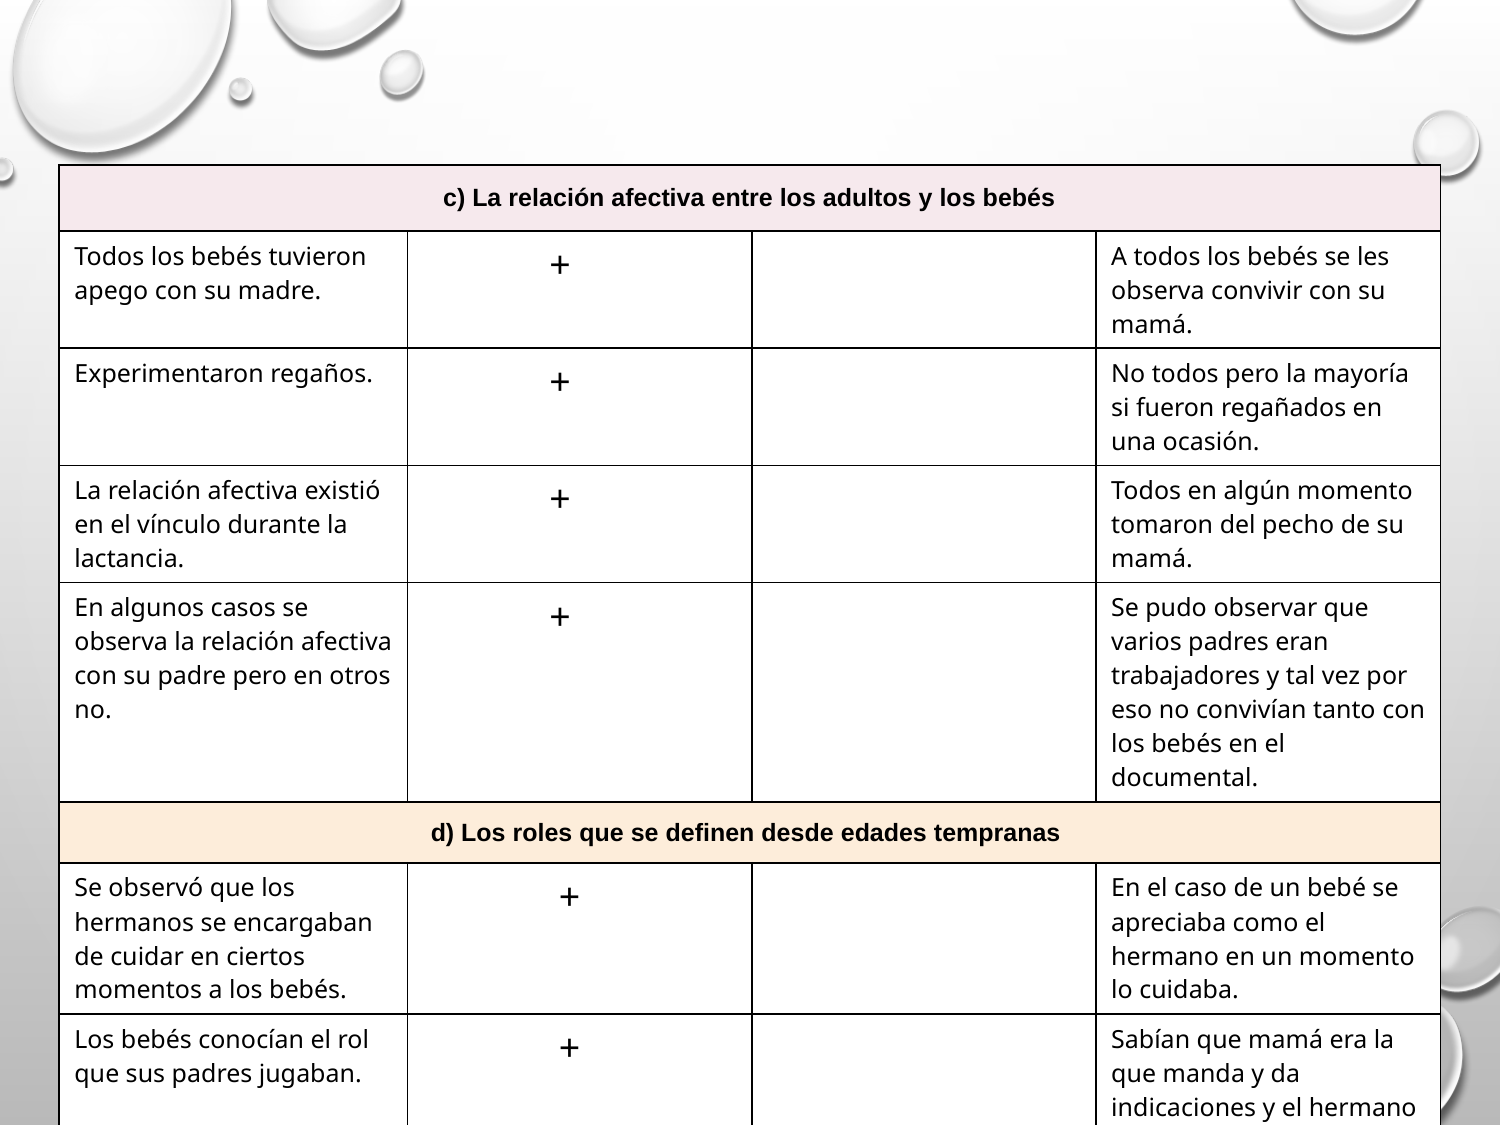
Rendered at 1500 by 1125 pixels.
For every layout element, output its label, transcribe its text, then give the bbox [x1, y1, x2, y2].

table_cell [753, 583, 1095, 801]
table_cell Experimentaron regaños. [60, 349, 407, 465]
table_cell [753, 232, 1095, 347]
table_cell [753, 1015, 1095, 1125]
table_cell Todos en algún momento tomaron del pecho de su mamá. [1097, 466, 1440, 582]
table_cell [753, 864, 1095, 1013]
table_cell [753, 349, 1095, 465]
picture [0, 0, 1500, 1125]
table_cell La relación afectiva existió en el vínculo durante la lactancia. [60, 466, 407, 582]
table_cell Los bebés conocían el rol que sus padres jugaban. [60, 1015, 407, 1125]
table_cell Todos los bebés tuvieron apego con su madre. [60, 232, 407, 347]
table_cell + [408, 349, 751, 465]
table_cell Sabían que mamá era la que manda y da indicaciones y el hermano es quién juega. [1097, 1015, 1440, 1125]
table_cell En el caso de un bebé se apreciaba como el hermano en un momento lo cuidaba. [1097, 864, 1440, 1013]
table_cell [753, 466, 1095, 582]
table_cell + [408, 583, 751, 801]
table_cell + [408, 1015, 751, 1125]
table_cell En algunos casos se observa la relación afectiva con su padre pero en otros no. [60, 583, 407, 801]
table_cell Se observó que los hermanos se encargaban de cuidar en ciertos momentos a los bebés. [60, 864, 407, 1013]
table_cell + [408, 466, 751, 582]
table_cell No todos pero la mayoría si fueron regañados en una ocasión. [1097, 349, 1440, 465]
table_cell + [408, 864, 751, 1013]
table_cell A todos los bebés se les observa convivir con su mamá. [1097, 232, 1440, 347]
table_cell d) Los roles que se definen desde edades tempranas [60, 803, 1440, 862]
table_header c) La relación afectiva entre los adultos y los bebés [60, 166, 1440, 230]
table_cell + [408, 232, 751, 347]
table_cell Se pudo observar que varios padres eran trabajadores y tal vez por eso no convivían tanto con los bebés en el documental. [1097, 583, 1440, 801]
